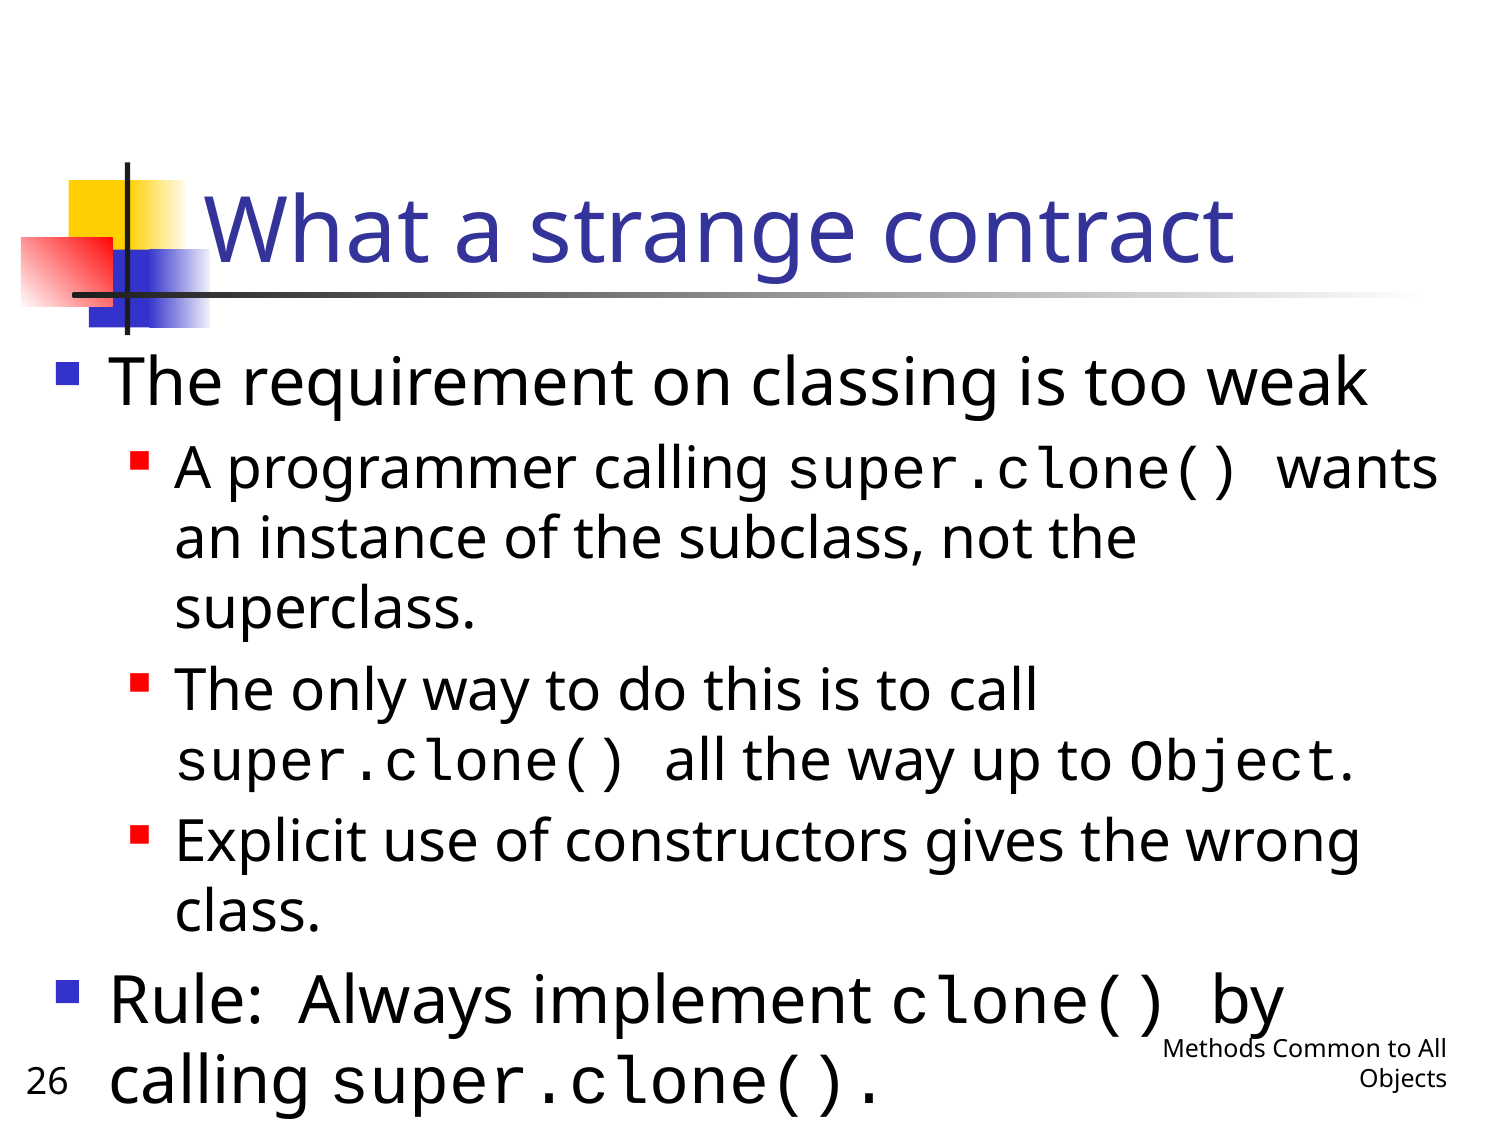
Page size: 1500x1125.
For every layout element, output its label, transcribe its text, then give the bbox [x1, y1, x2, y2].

list The requirement on classing is too weak A programmer calling super.clone() wants an instance of the subclass, not the superclass. The only way to do this is to call super.clone() all the way up to Object. Explicit use of constructors gives the wrong class. Rule: Always implement clone() by calling super.clone(). [37, 331, 1469, 1088]
title What a strange contract [188, 101, 1468, 289]
